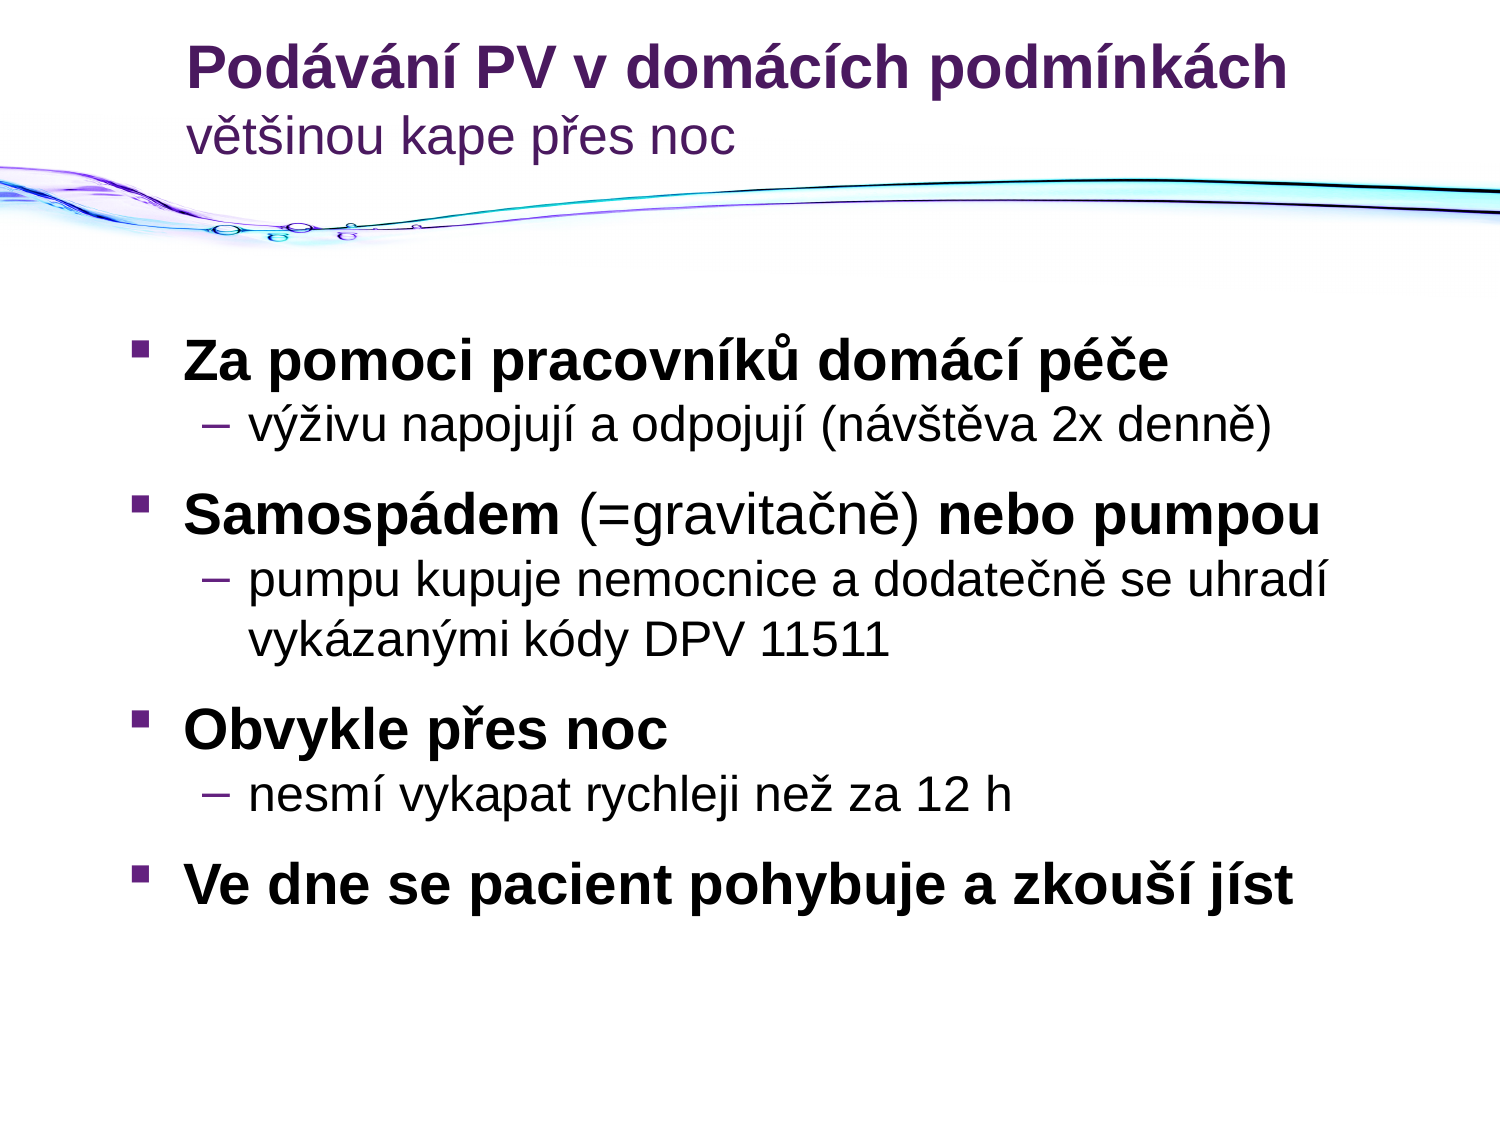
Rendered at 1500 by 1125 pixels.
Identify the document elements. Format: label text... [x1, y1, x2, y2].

list Za pomoci pracovníků domácí péče výživu napojují a odpojují (návštěva 2x denně) Samospádem (=gravitačně) nebo pumpou pumpu kupuje nemocnice a dodatečně se uhradí vykázanými kódy DPV 11511 Obvykle přes noc nesmí vykapat rychleji než za 12 h Ve dne se pacient pohybuje a zkouší jíst [112, 314, 1436, 1059]
picture [0, 112, 1500, 299]
title Podávání PV v domácích podmínkách většinou kape přes noc [171, 19, 1412, 173]
